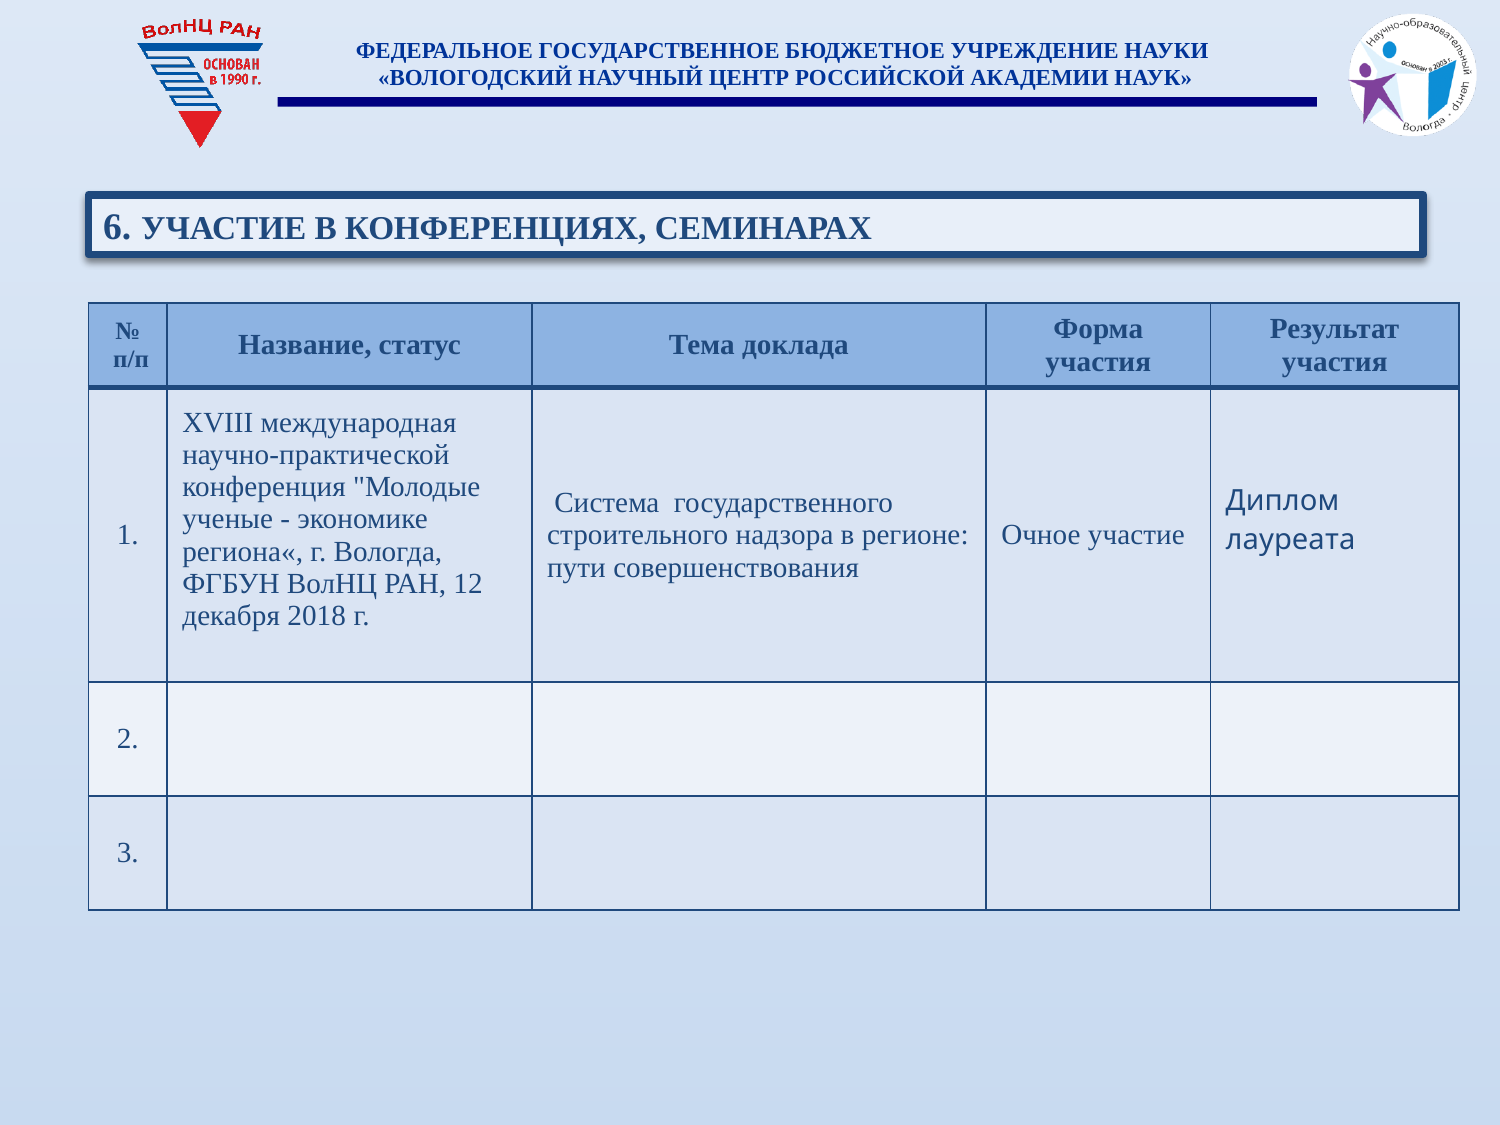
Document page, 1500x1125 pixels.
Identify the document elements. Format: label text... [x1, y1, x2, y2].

table_cell [533, 797, 985, 909]
table_header Тема доклада [533, 304, 985, 385]
table_header Название, статус [168, 304, 531, 385]
table_cell XVIII международная научно-практической конференция "Молодые ученые - экономике региона«, г. Вологда, ФГБУН ВолНЦ РАН, 12 декабря 2018 г. [168, 390, 531, 681]
text_box ФЕДЕРАЛЬНОЕ ГОСУДАРСТВЕННОЕ БЮДЖЕТНОЕ УЧРЕЖДЕНИЕ НАУКИ «Вологодский научный центр российской академии наук» [269, 31, 1339, 98]
table_cell [533, 683, 985, 795]
table_cell Очное участие [987, 390, 1210, 681]
text_box 6. УЧАСТИЕ В КОНФЕРЕНЦИЯХ, семинарах [85, 191, 1427, 258]
table_cell [168, 797, 531, 909]
table_cell 3. [89, 797, 166, 909]
table_header Форма участия [987, 304, 1210, 385]
picture [137, 18, 264, 148]
table_cell Система государственного строительного надзора в регионе: пути совершенствования [533, 390, 985, 681]
picture [1345, 10, 1478, 138]
table_header № п/п [89, 304, 166, 385]
table_cell Диплом лауреата [1211, 390, 1458, 681]
table_cell [1211, 683, 1458, 795]
table_cell [1211, 797, 1458, 909]
table_cell [987, 797, 1210, 909]
table_cell [987, 683, 1210, 795]
table_cell 2. [89, 683, 166, 795]
table_cell 1. [89, 390, 166, 681]
table_cell [168, 683, 531, 795]
table_header Результат участия [1211, 304, 1458, 385]
